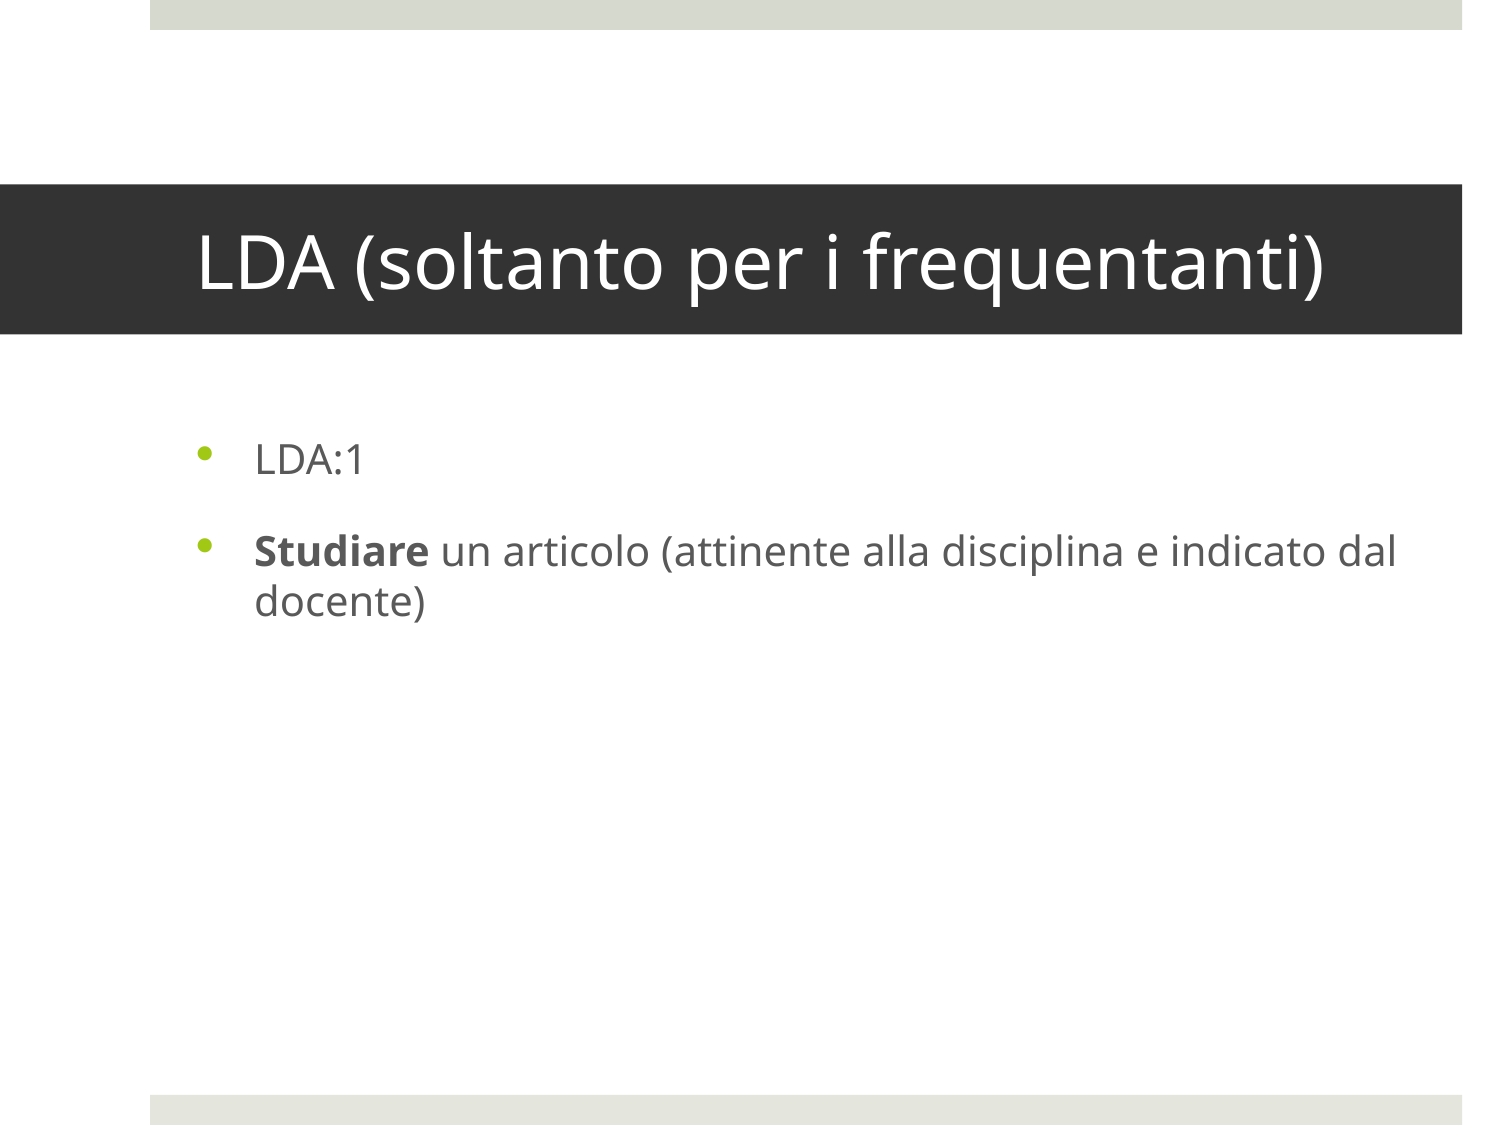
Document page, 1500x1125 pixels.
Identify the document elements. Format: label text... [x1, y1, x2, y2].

list LDA:1 Studiare un articolo (attinente alla disciplina e indicato dal docente) [182, 425, 1432, 1028]
title LDA (soltanto per i frequentanti) [0, 184, 1463, 335]
